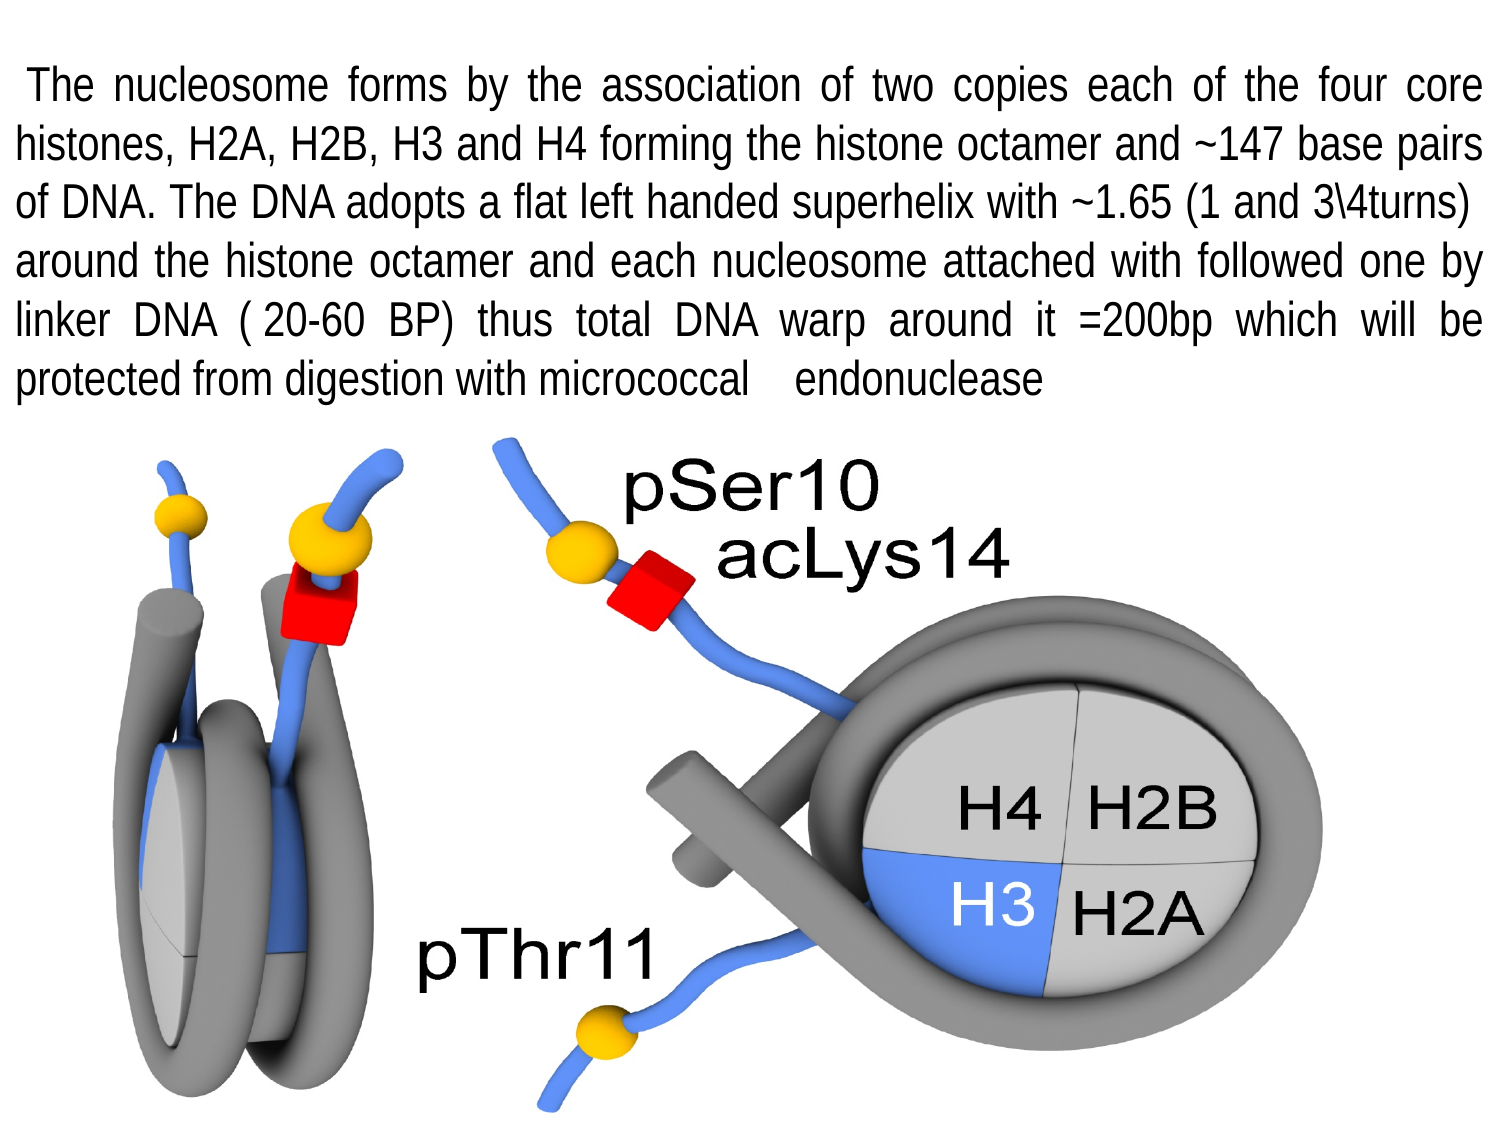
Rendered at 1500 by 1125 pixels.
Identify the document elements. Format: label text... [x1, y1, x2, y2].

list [112, 437, 1323, 1113]
title The nucleosome forms by the association of two copies each of the four core histones, H2A, H2B, H3 and H4 forming the histone octamer and ~147 base pairs of DNA. The DNA adopts a flat left handed superhelix with ~1.65 (1 and 3\4turns) around the histone octamer and each nucleosome attached with followed one by linker DNA ( 20-60 BP) thus total DNA warp around it =200bp which will be protected from digestion with micrococcal endonuclease [0, 45, 1500, 413]
